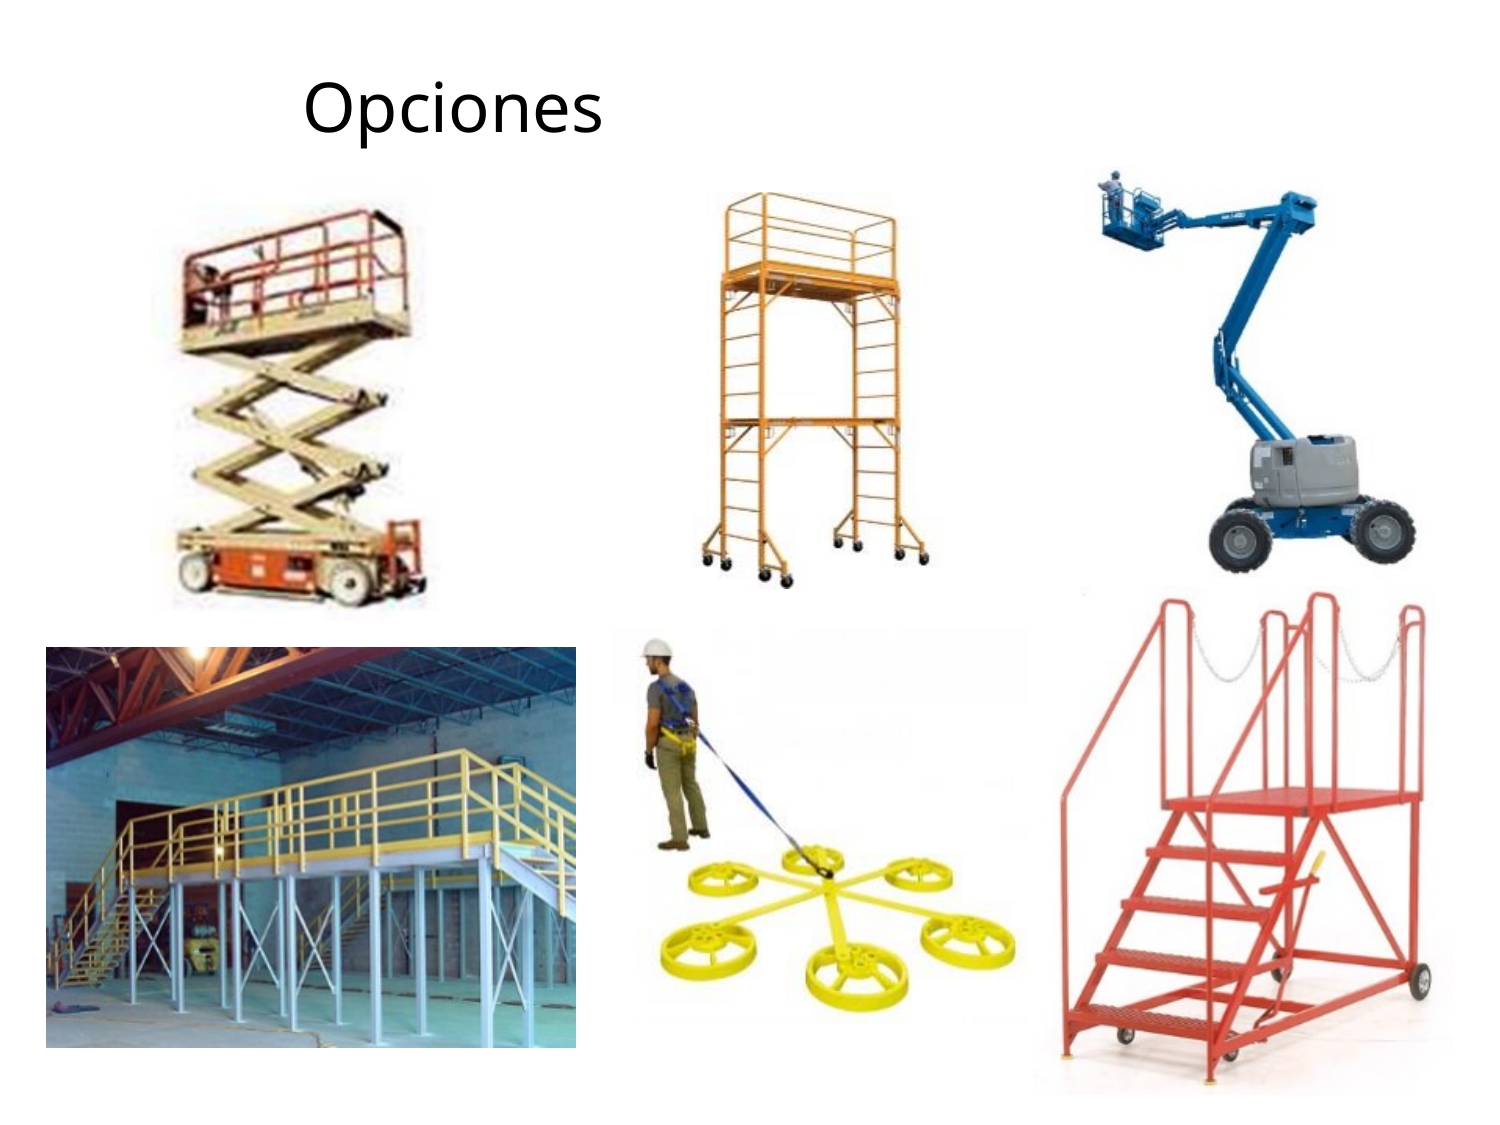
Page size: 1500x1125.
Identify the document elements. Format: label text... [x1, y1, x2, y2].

title Opciones [287, 66, 1500, 194]
picture [46, 647, 576, 1048]
picture [1084, 166, 1426, 578]
picture [1033, 586, 1455, 1095]
picture [669, 192, 959, 589]
picture [612, 628, 1028, 1024]
picture [151, 160, 441, 621]
